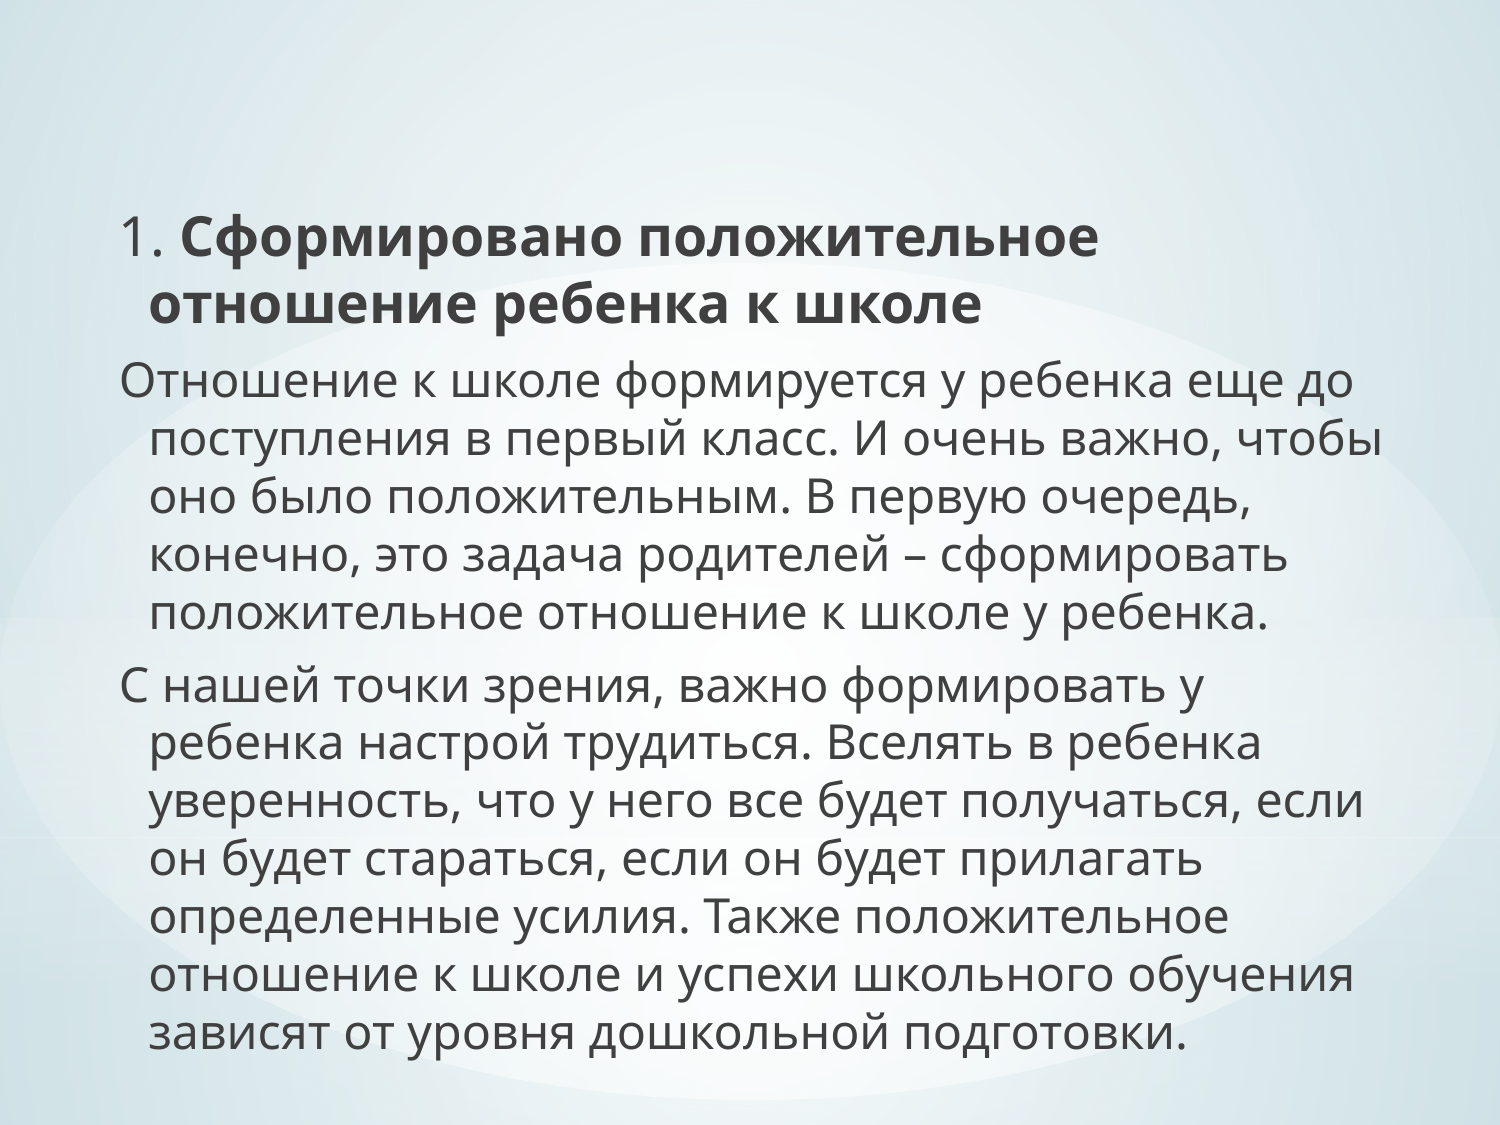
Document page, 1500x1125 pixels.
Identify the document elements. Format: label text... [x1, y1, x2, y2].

list 1. Сформировано положительное отношение ребенка к школе Отношение к школе формируется у ребенка еще до поступления в первый класс. И очень важно, чтобы оно было положительным. В первую очередь, конечно, это задача родителей – сформировать положительное отношение к школе у ребенка. С нашей точки зрения, важно формировать у ребенка настрой трудиться. Вселять в ребенка уверенность, что у него все будет получаться, если он будет стараться, если он будет прилагать определенные усилия. Также положительное отношение к школе и успехи школьного обучения зависят от уровня дошкольной подготовки. [96, 120, 1427, 1074]
